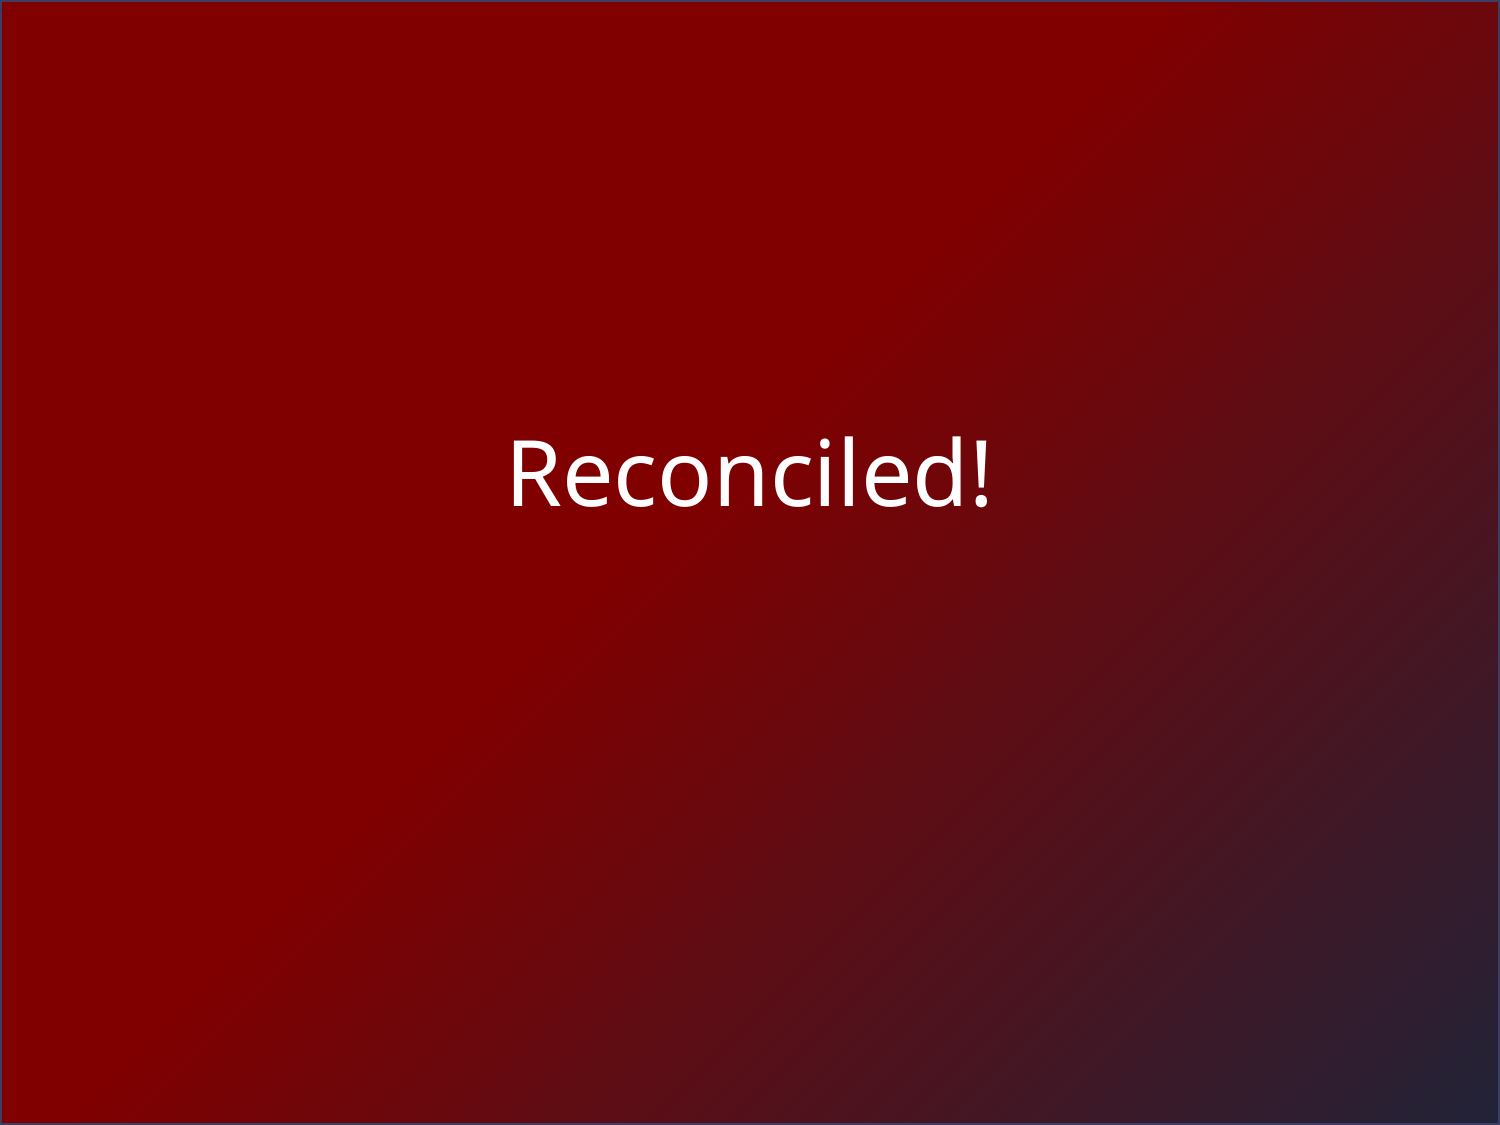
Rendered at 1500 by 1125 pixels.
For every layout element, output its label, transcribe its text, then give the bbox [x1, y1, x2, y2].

text_box [99, 596, 1375, 838]
title Reconciled! [112, 349, 1388, 591]
